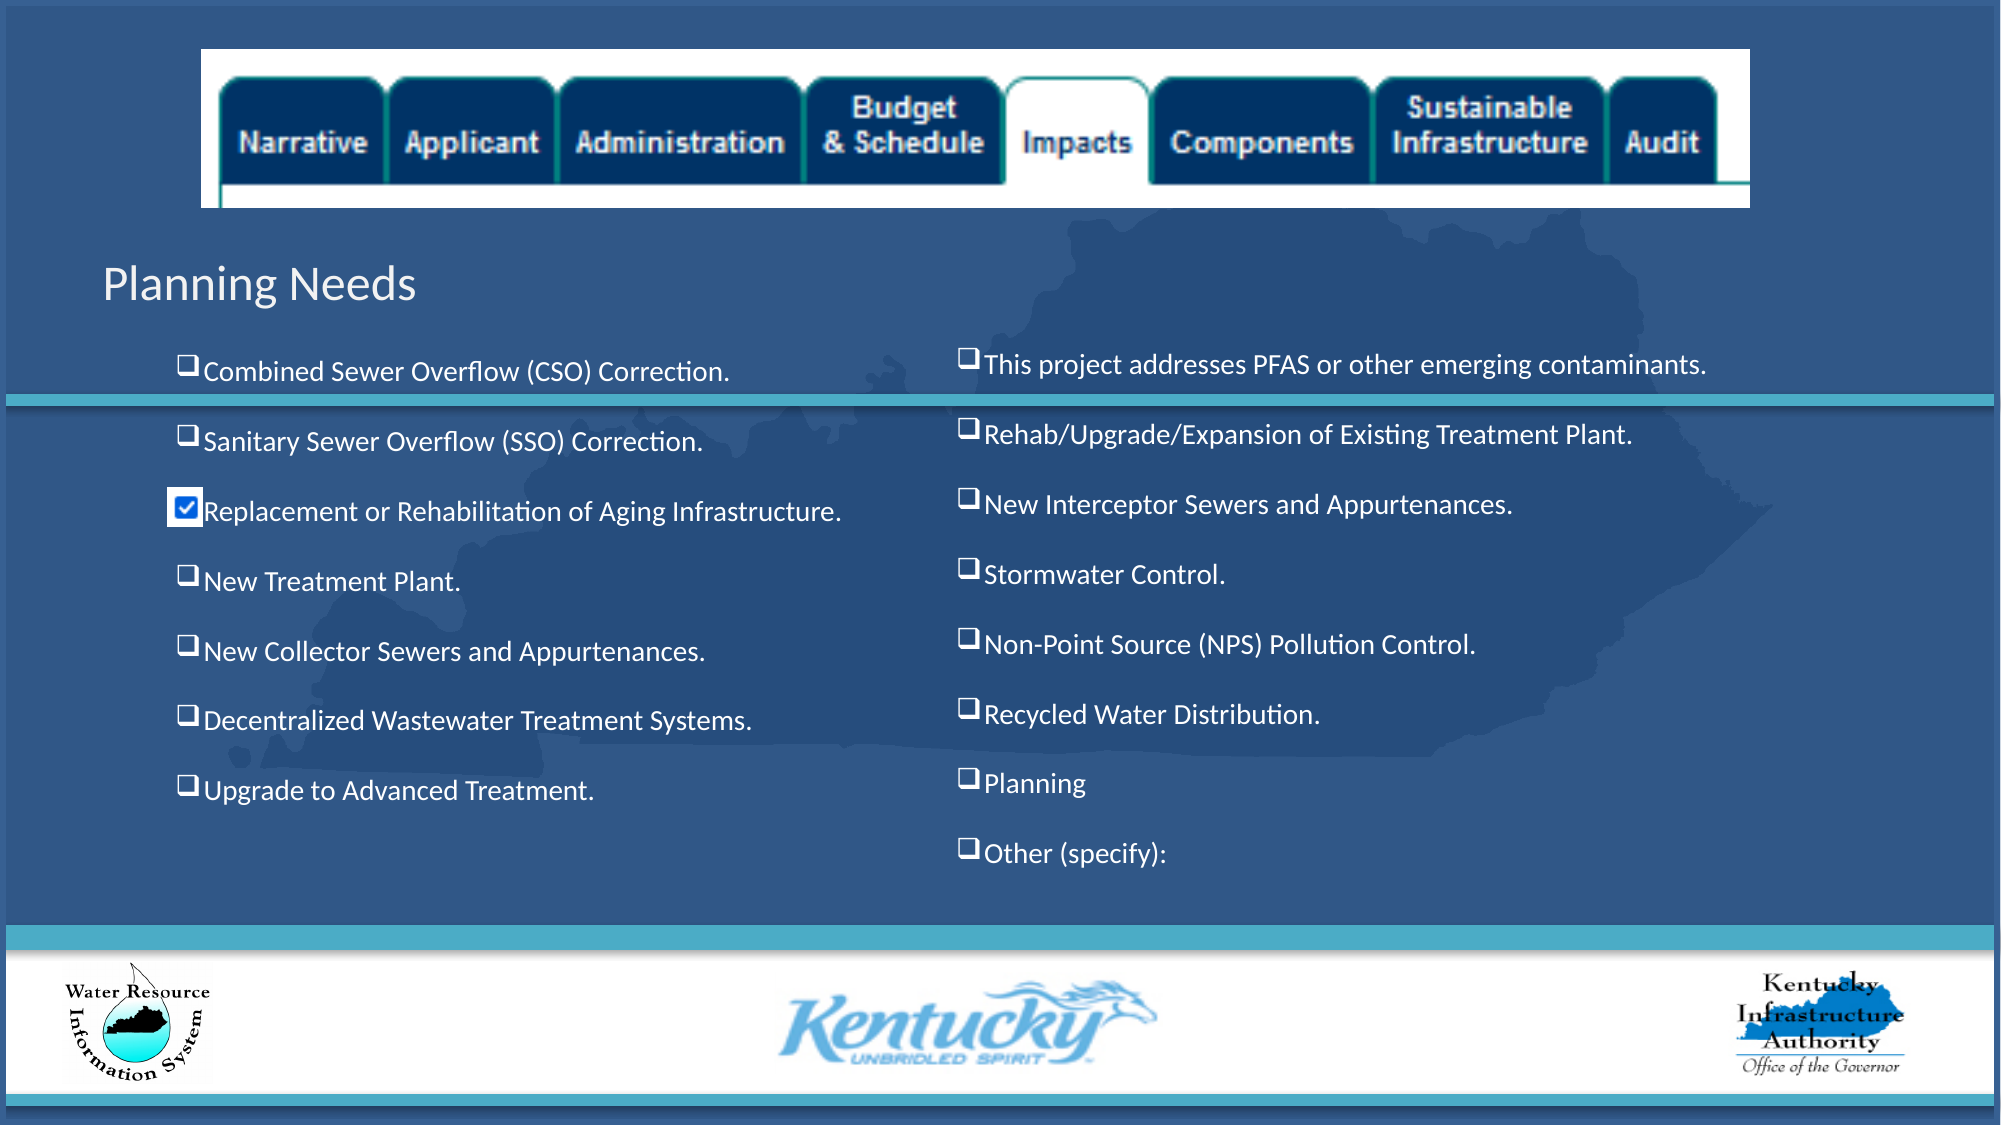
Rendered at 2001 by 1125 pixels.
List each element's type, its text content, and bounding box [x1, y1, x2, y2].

text_box Planning Needs [87, 242, 432, 318]
picture [62, 962, 213, 1084]
picture [1728, 969, 1913, 1077]
text_box Combined Sewer Overflow (CSO) Correction. Sanitary Sewer Overflow (SSO) Correction. Replacement or Rehabilitation of Aging Infrastructure. New Treatment Plant. New Collector Sewers and Appurtenances. Decentralized Wastewater Treatment Systems. Upgrade to Advanced Treatment. [160, 344, 887, 814]
picture [167, 487, 203, 528]
picture [201, 49, 1750, 209]
picture [774, 972, 1163, 1074]
text_box This project addresses PFAS or other emerging contaminants. Rehab/Upgrade/Expansion of Existing Treatment Plant. New Interceptor Sewers and Appurtenances. Stormwater Control. Non-Point Source (NPS) Pollution Control. Recycled Water Distribution. Planning Other (specify): [941, 337, 1942, 878]
